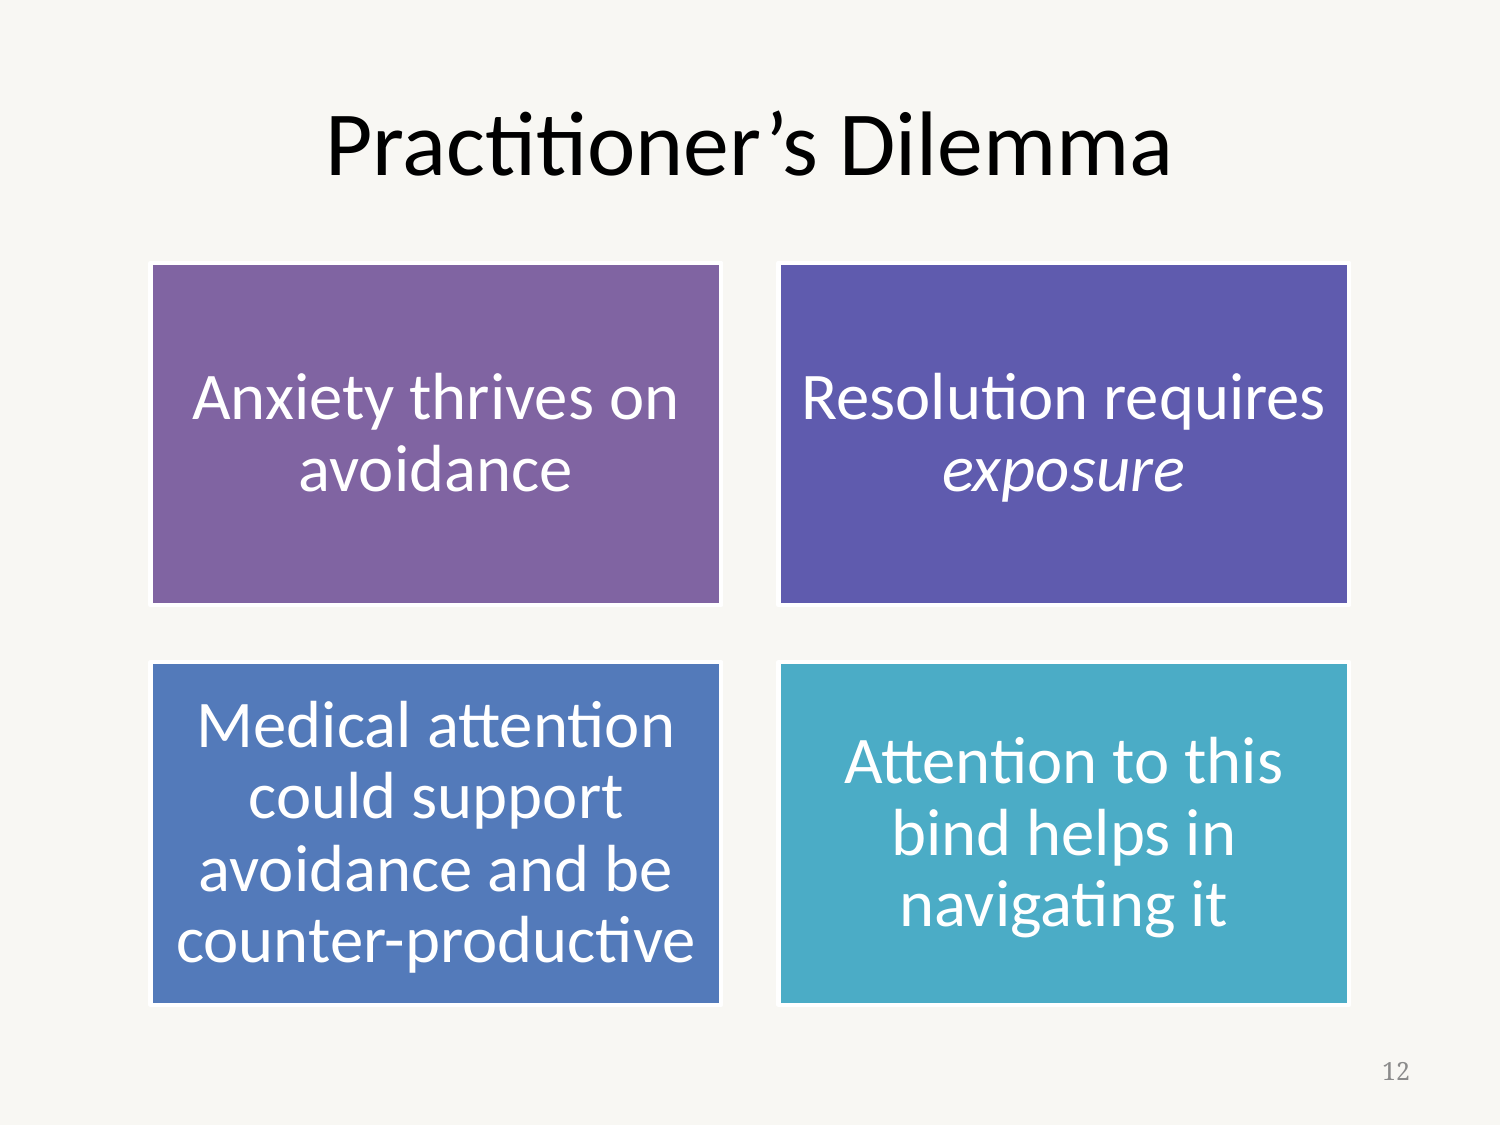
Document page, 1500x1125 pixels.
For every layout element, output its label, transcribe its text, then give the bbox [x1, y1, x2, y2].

text_box Resolution requires exposure [776, 261, 1351, 607]
text_box Attention to this bind helps in navigating it [776, 660, 1351, 1007]
text_box Medical attention could support avoidance and be counter-productive [148, 660, 723, 1007]
slide_number 12 [1074, 1042, 1425, 1103]
text_box Anxiety thrives on avoidance [148, 261, 723, 607]
title Practitioner’s Dilemma [75, 45, 1425, 233]
